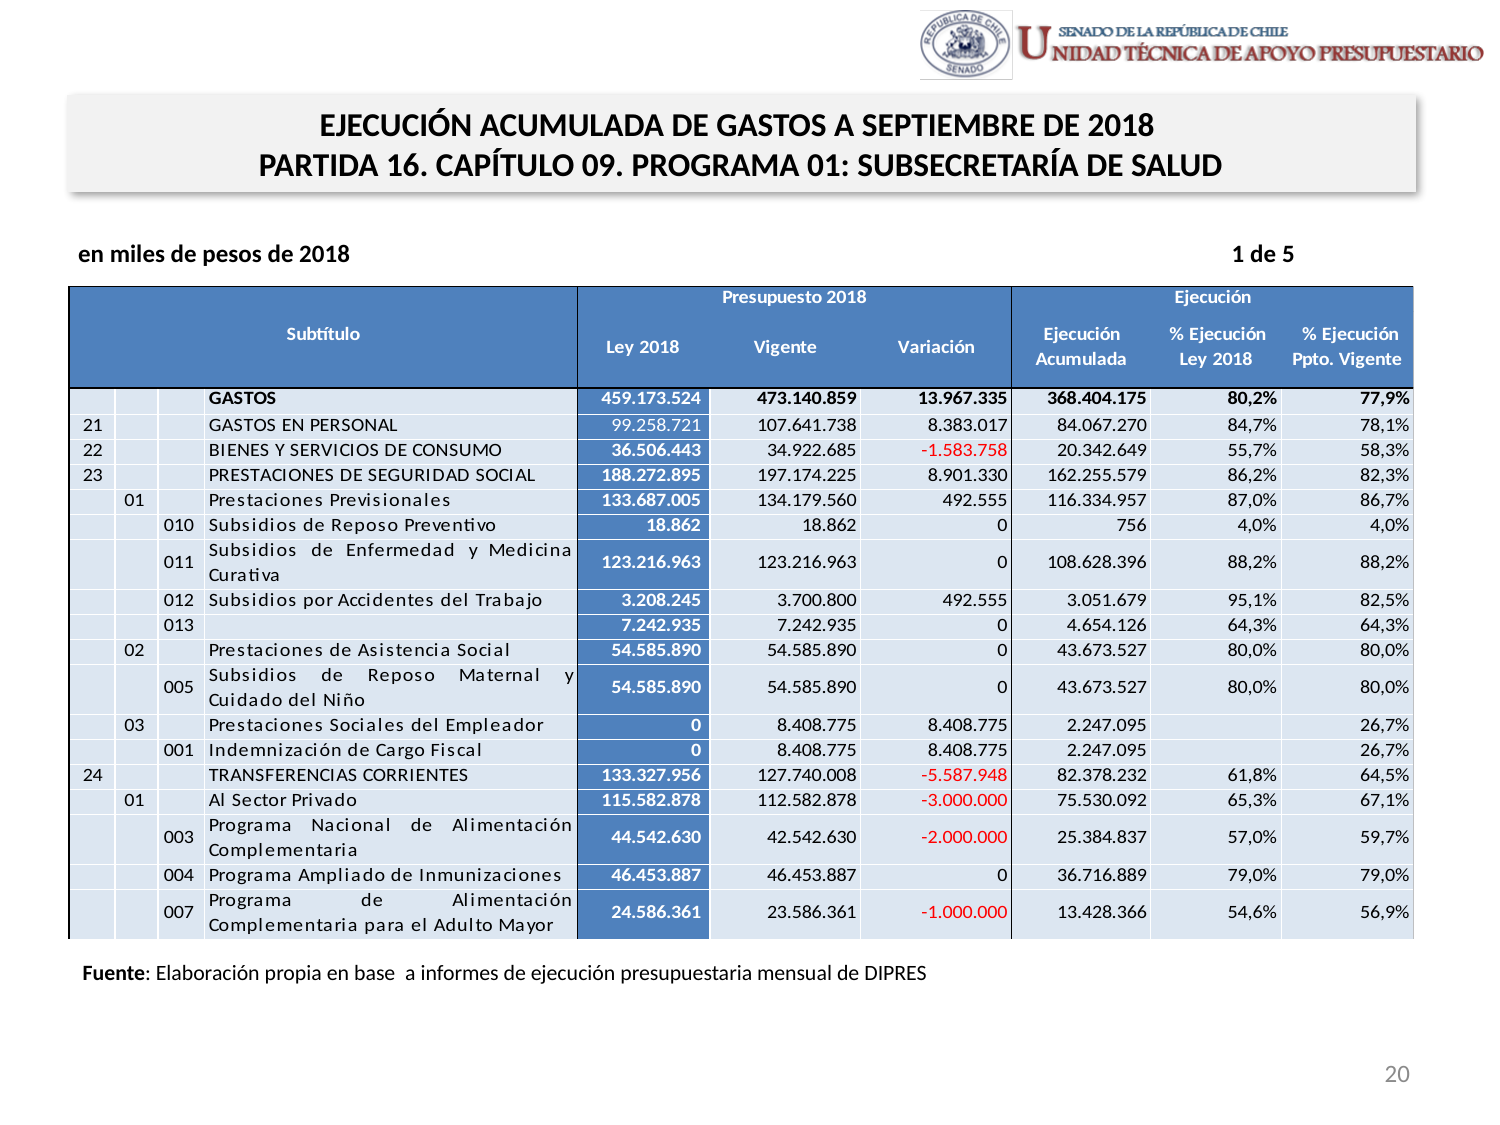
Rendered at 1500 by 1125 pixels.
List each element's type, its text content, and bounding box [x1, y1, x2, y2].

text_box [67, 285, 1416, 941]
text_box en miles de pesos de 2018 1 de 5 [63, 229, 1414, 288]
picture [920, 0, 1499, 113]
text_box EJECUCIÓN ACUMULADA DE GASTOS A SEPTIEMBRE DE 2018 PARTIDA 16. CAPÍTULO 09. PROGRAMA 01: SUBSECRETARÍA DE SALUD [67, 95, 1415, 192]
text_box Fuente: Elaboración propia en base a informes de ejecución presupuestaria mensual de DIPRES [67, 951, 1447, 1012]
slide_number 20 [1074, 1042, 1425, 1103]
